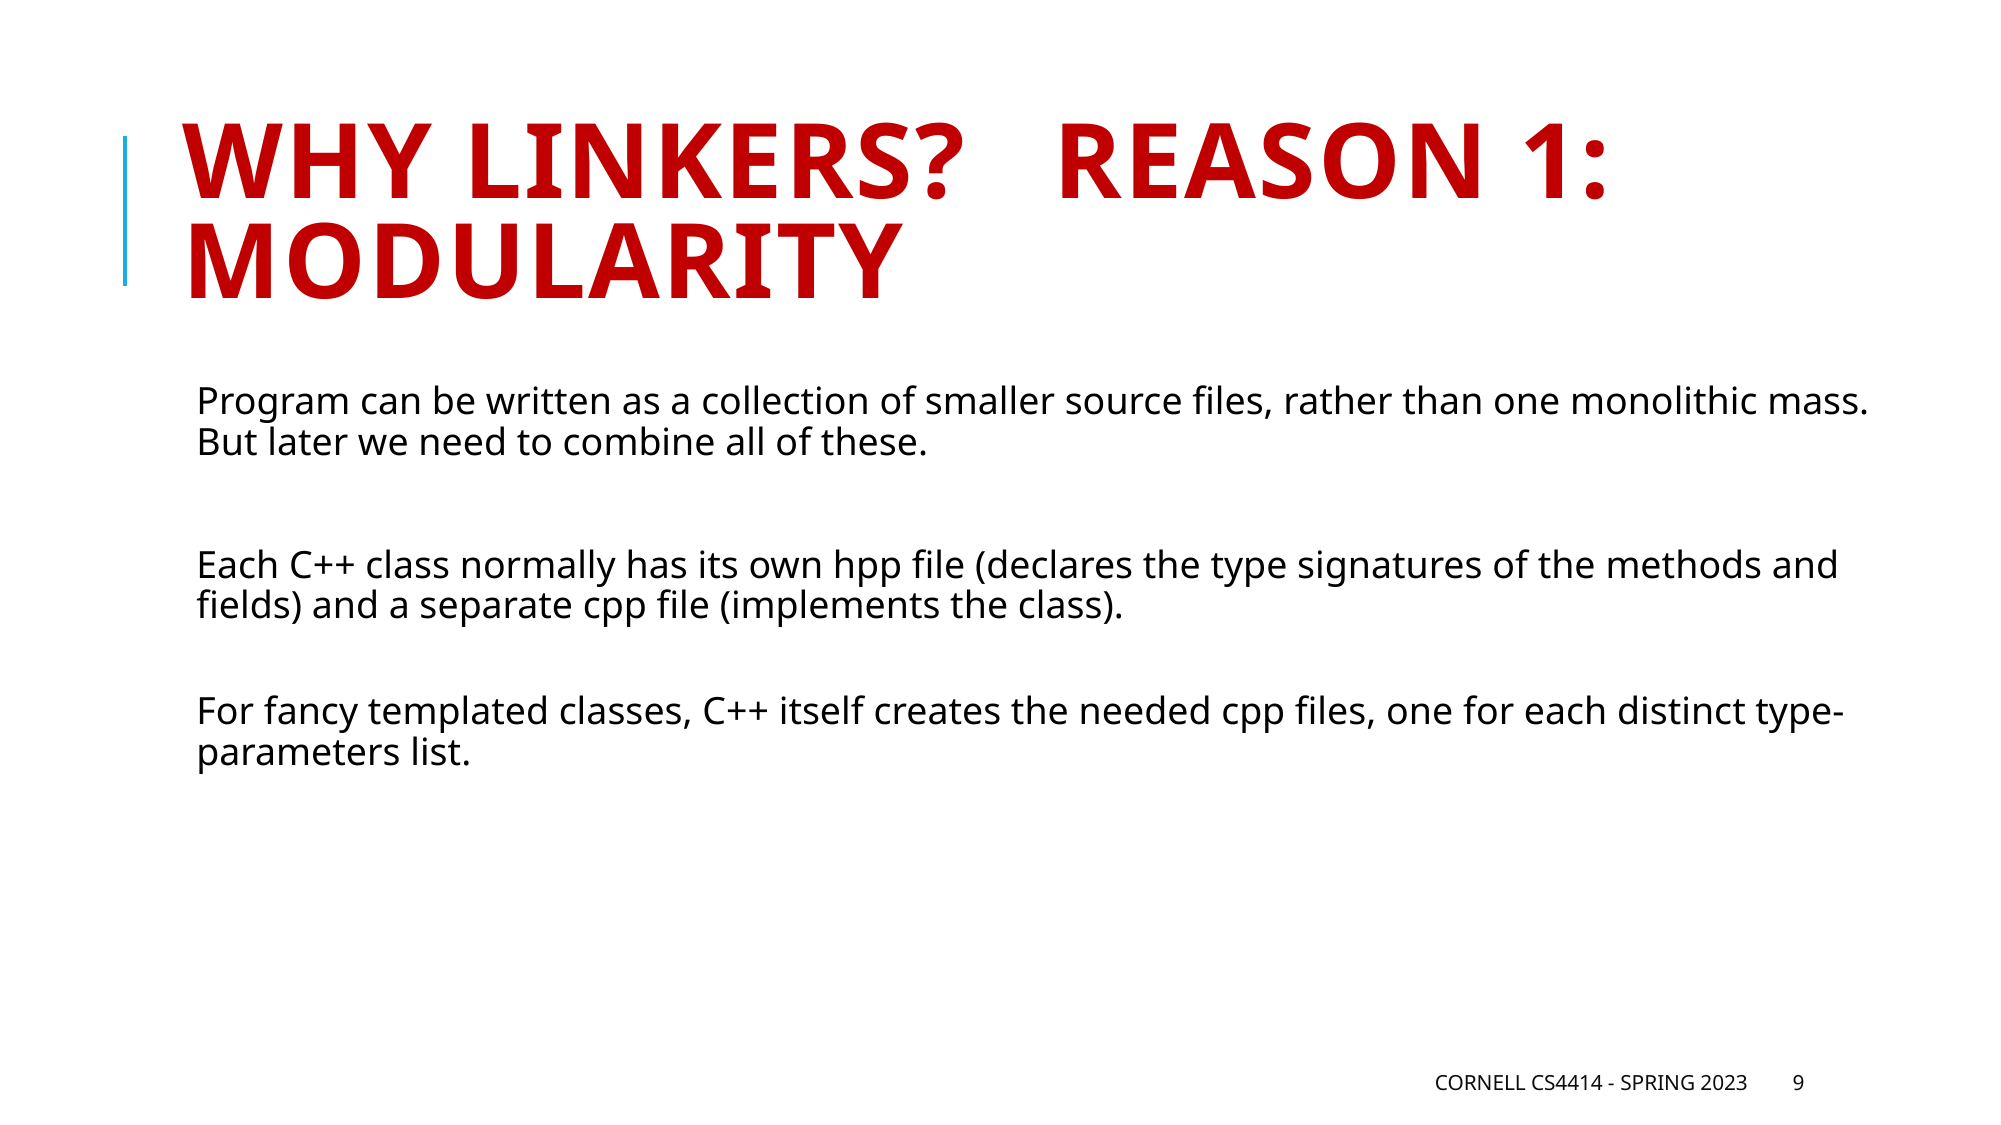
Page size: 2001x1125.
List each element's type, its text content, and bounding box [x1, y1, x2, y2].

title Why Linkers? Reason 1: Modularity [168, 96, 1914, 342]
slide_number 9 [1777, 1061, 1938, 1107]
footer Cornell CS4414 - Spring 2023 [794, 1061, 1763, 1107]
list Program can be written as a collection of smaller source files, rather than one monolithic mass. But later we need to combine all of these. Each C++ class normally has its own hpp file (declares the type signatures of the methods and fields) and a separate cpp file (implements the class). For fancy templated classes, C++ itself creates the needed cpp files, one for each distinct type-parameters list. [168, 375, 1938, 1035]
